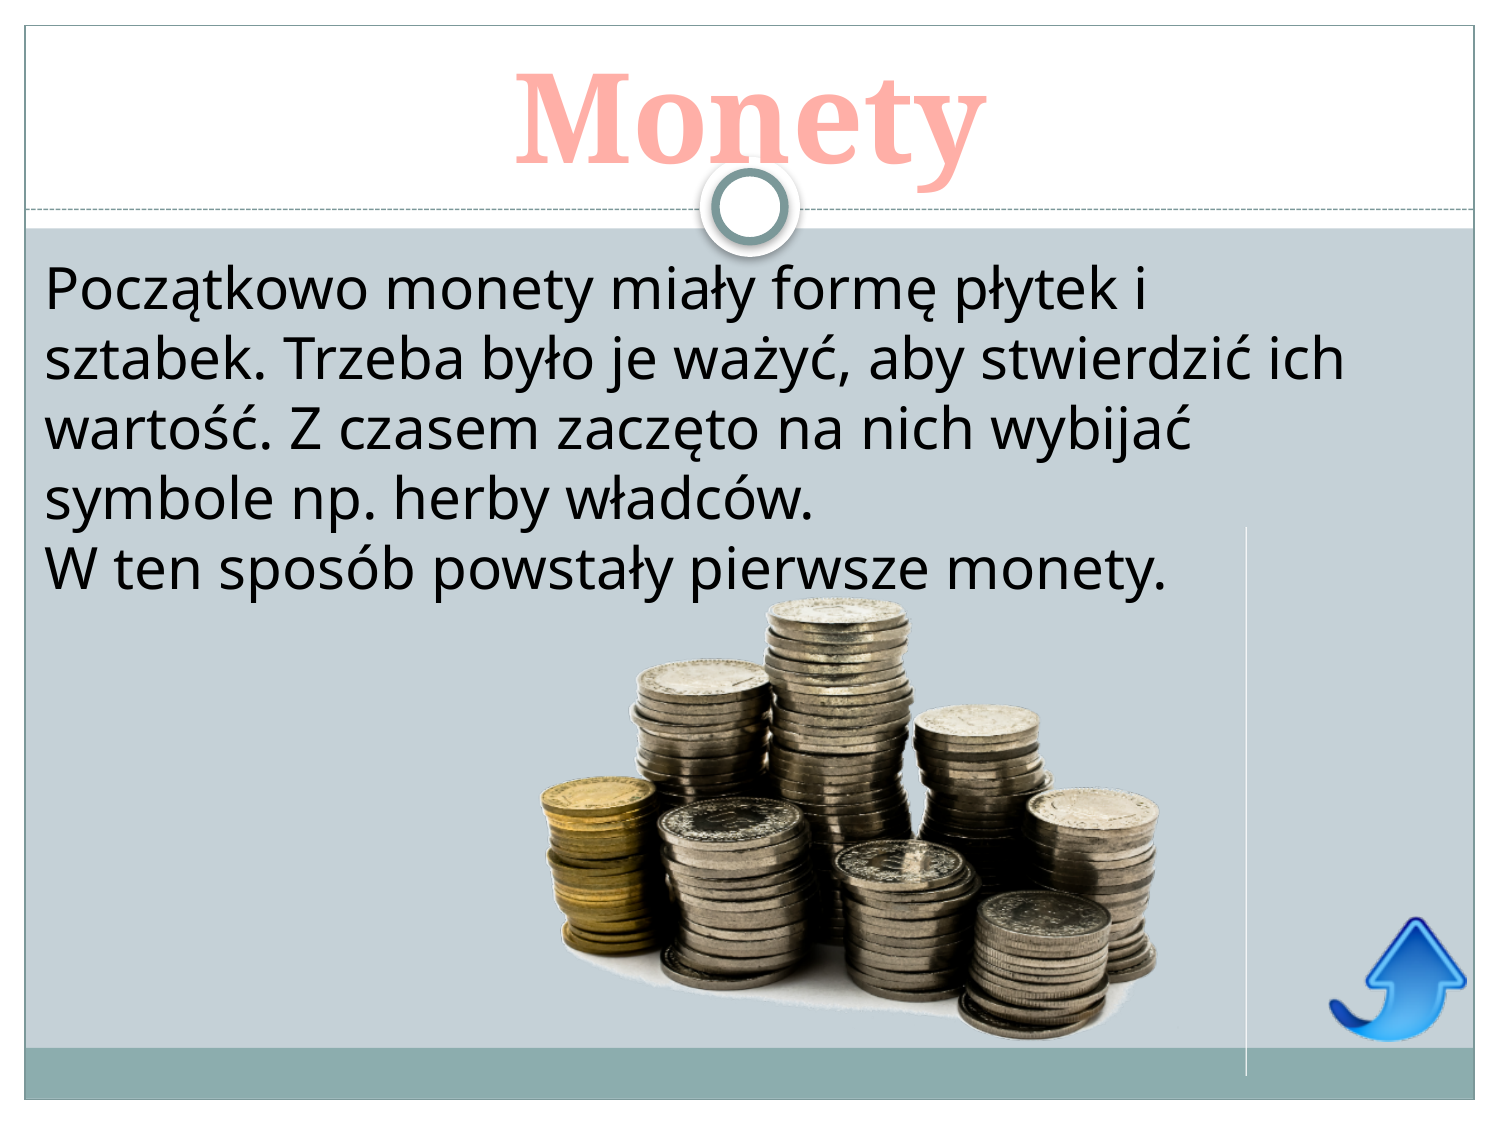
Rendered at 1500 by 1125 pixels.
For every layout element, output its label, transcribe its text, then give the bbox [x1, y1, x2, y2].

text_box Monety [29, 30, 1471, 196]
text_box Początkowo monety miały formę płytek i sztabek. Trzeba było je ważyć, aby stwierdzić ich wartość. Z czasem zaczęto na nich wybijać symbole np. herby władców. W ten sposób powstały pierwsze monety. [29, 243, 1388, 654]
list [1328, 916, 1467, 1042]
picture [489, 526, 1247, 1076]
